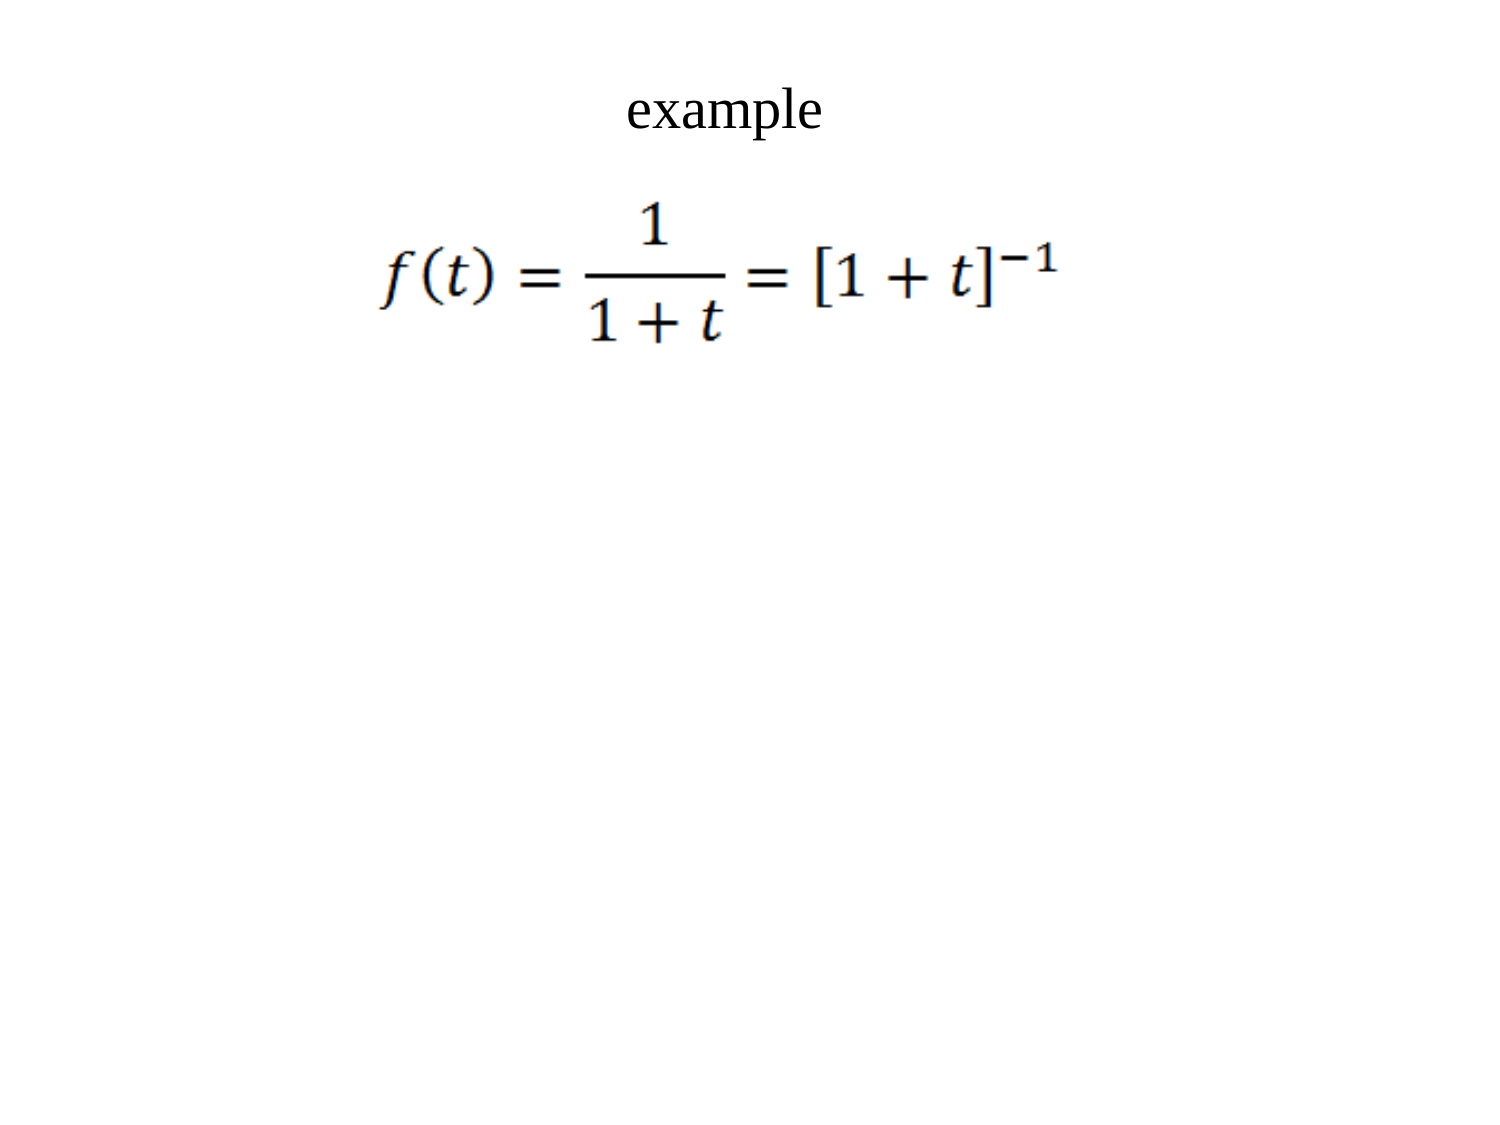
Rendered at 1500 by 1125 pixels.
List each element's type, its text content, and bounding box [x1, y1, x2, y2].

text_box example [150, 62, 1300, 148]
picture [287, 187, 1126, 413]
